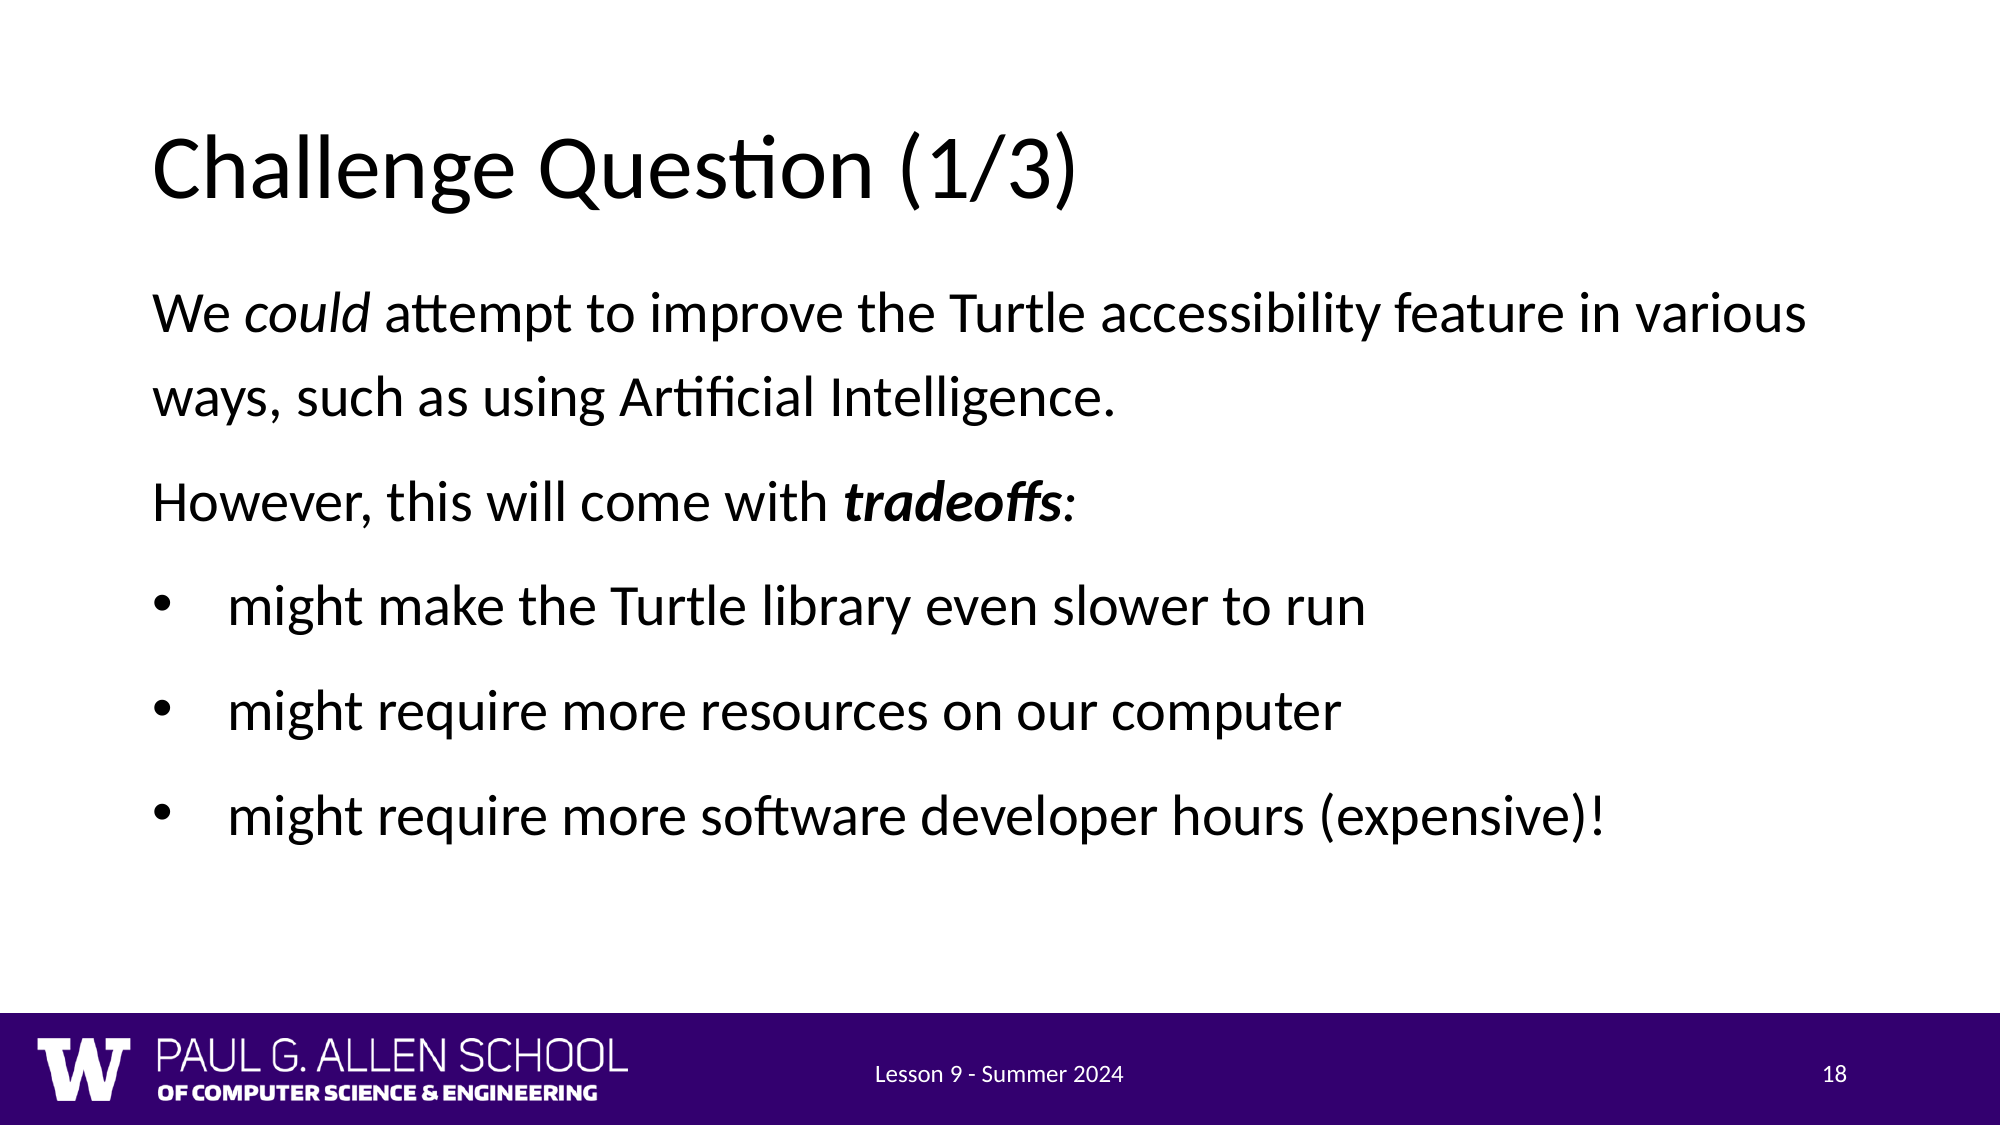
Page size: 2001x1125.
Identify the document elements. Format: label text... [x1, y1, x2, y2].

slide_number 18 [1412, 1042, 1863, 1103]
list We could attempt to improve the Turtle accessibility feature in various ways, such as using Artificial Intelligence. However, this will come with tradeoffs: might make the Turtle library even slower to run might require more resources on our computer might require more software developer hours (expensive)! [137, 253, 1847, 956]
footer Lesson 9 - Summer 2024 [662, 1042, 1338, 1103]
picture [0, 1013, 2000, 1125]
title Challenge Question (1/3) [137, 59, 1863, 278]
